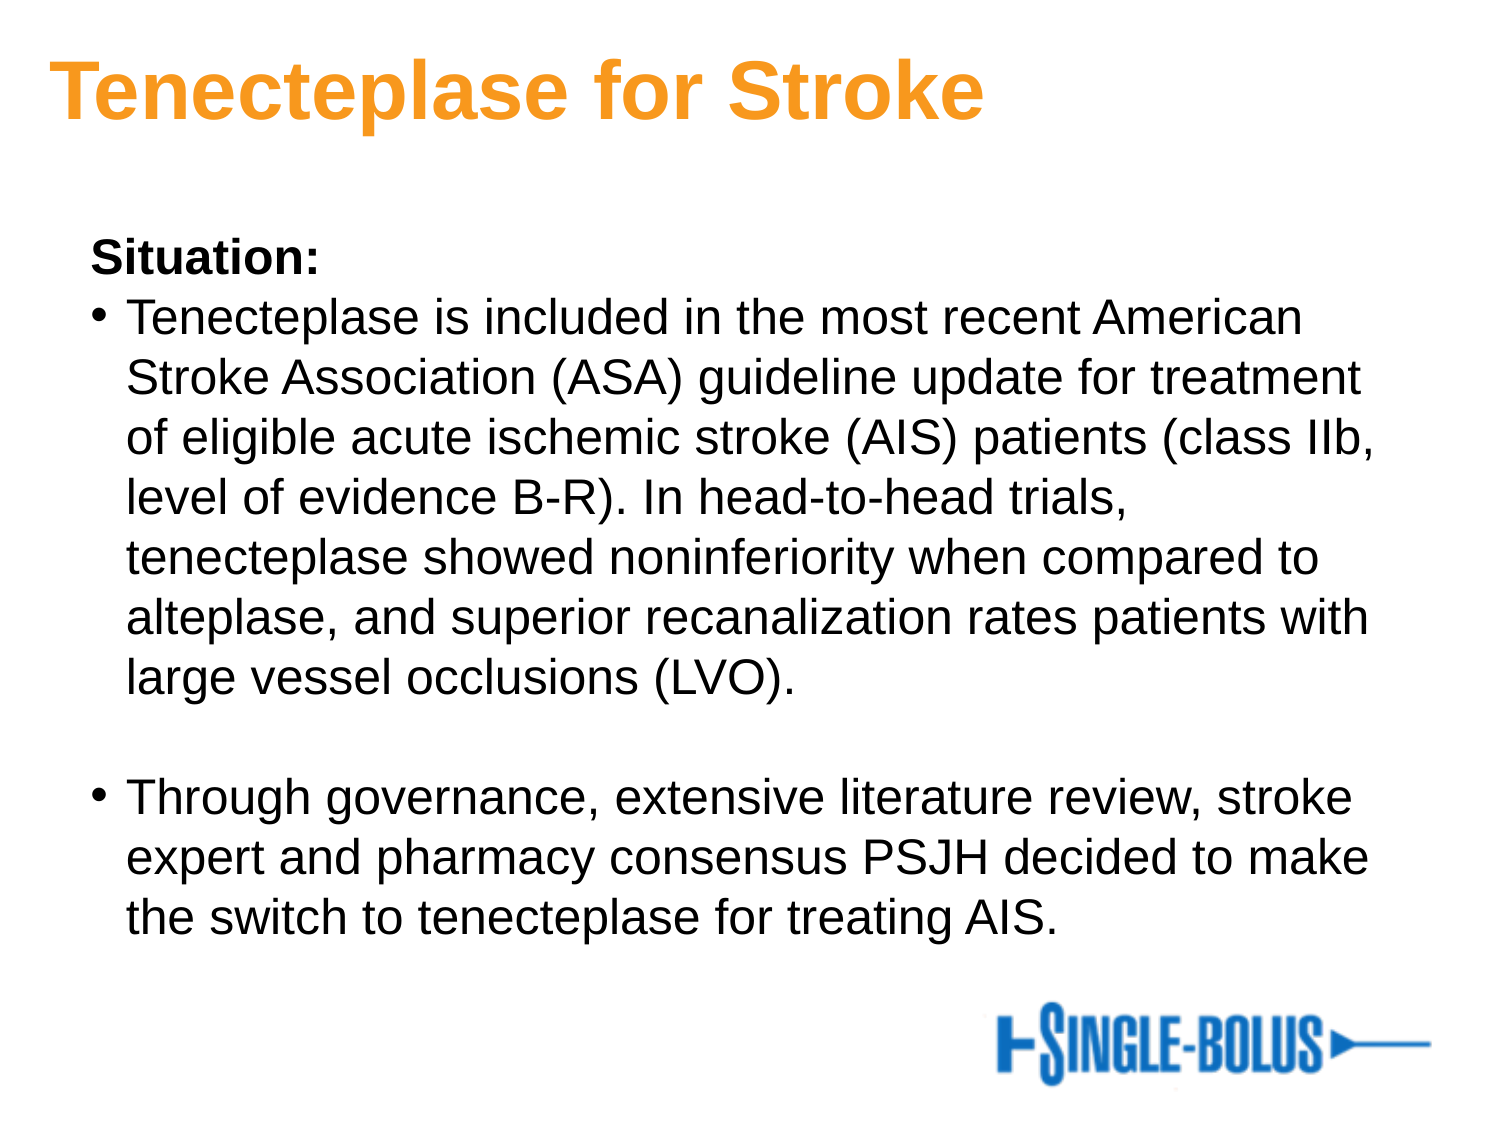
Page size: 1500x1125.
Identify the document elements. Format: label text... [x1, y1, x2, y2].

title Tenecteplase for Stroke [34, 0, 1083, 181]
picture [979, 995, 1455, 1098]
text_box Situation: ​ Tenecteplase is included in the most recent American Stroke Association (ASA) guideline update for treatment of eligible acute ischemic stroke (AIS) patients (class IIb, level of evidence B-R). In head-to-head trials, tenecteplase showed noninferiority when compared to alteplase, and superior recanalization rates patients with large vessel occlusions (LVO).​ Through governance, extensive literature review, stroke expert and pharmacy consensus PSJH decided to make the switch to tenecteplase for treating AIS.​ [75, 216, 1425, 952]
